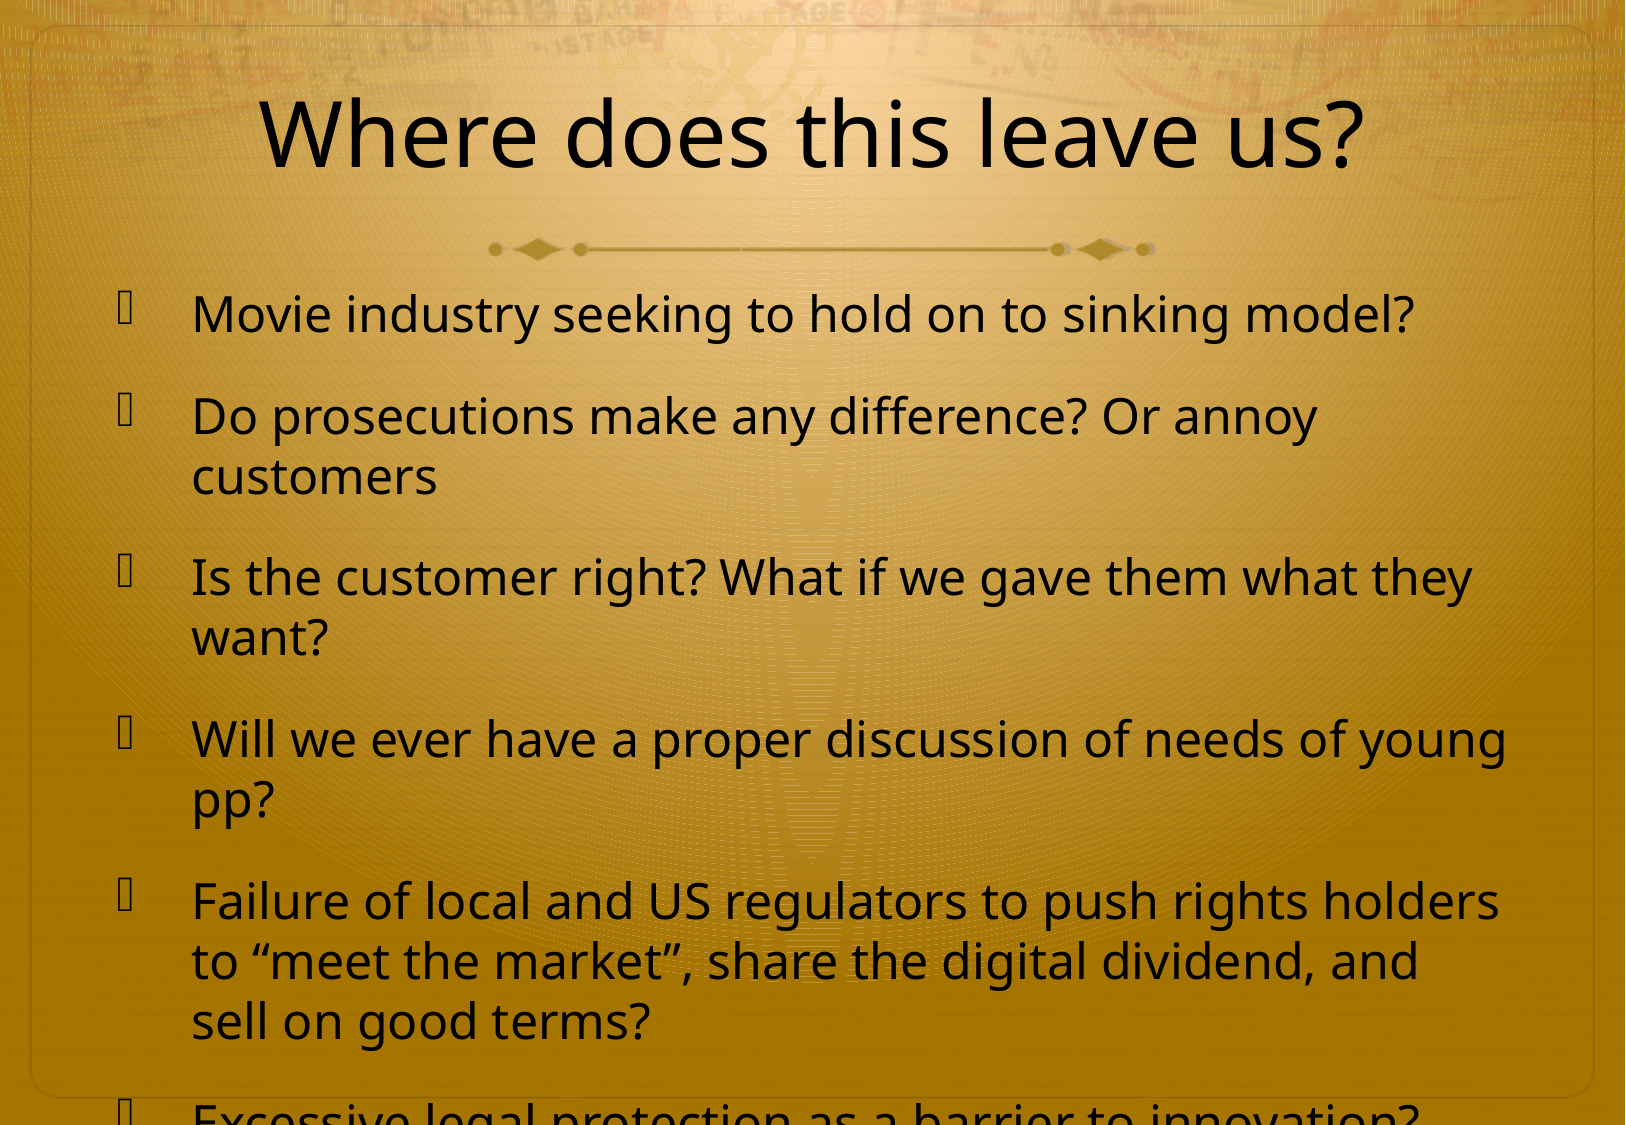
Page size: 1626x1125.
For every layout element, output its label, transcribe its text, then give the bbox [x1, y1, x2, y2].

picture [0, 0, 1625, 1125]
list Movie industry seeking to hold on to sinking model? Do prosecutions make any difference? Or annoy customers Is the customer right? What if we gave them what they want? Will we ever have a proper discussion of needs of young pp? Failure of local and US regulators to push rights holders to “meet the market”, share the digital dividend, and sell on good terms? Excessive legal protection as a barrier to innovation? [101, 274, 1524, 1026]
picture [119, 1100, 129, 1125]
title Where does this leave us? [101, 37, 1524, 226]
